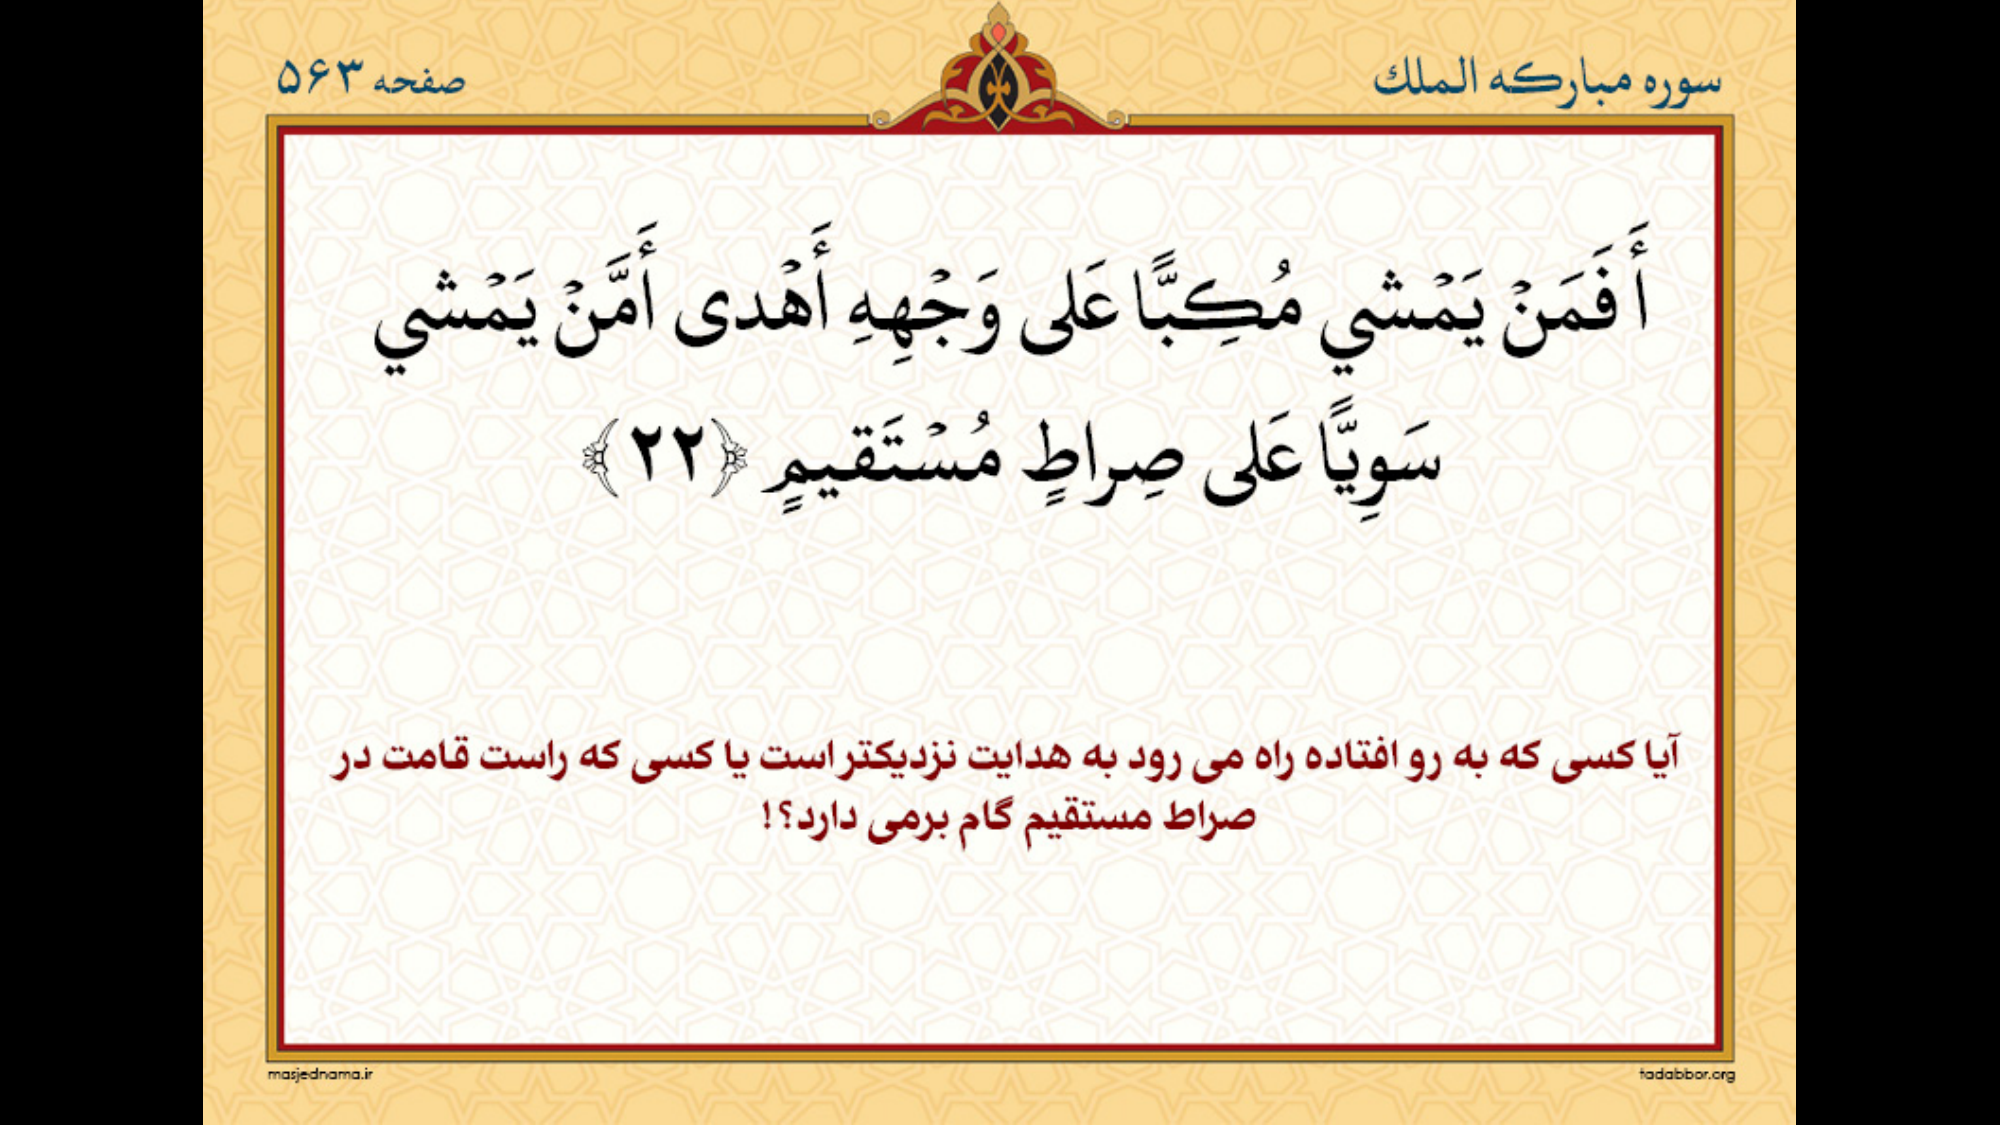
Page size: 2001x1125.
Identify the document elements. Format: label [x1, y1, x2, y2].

picture [203, 0, 1796, 1125]
